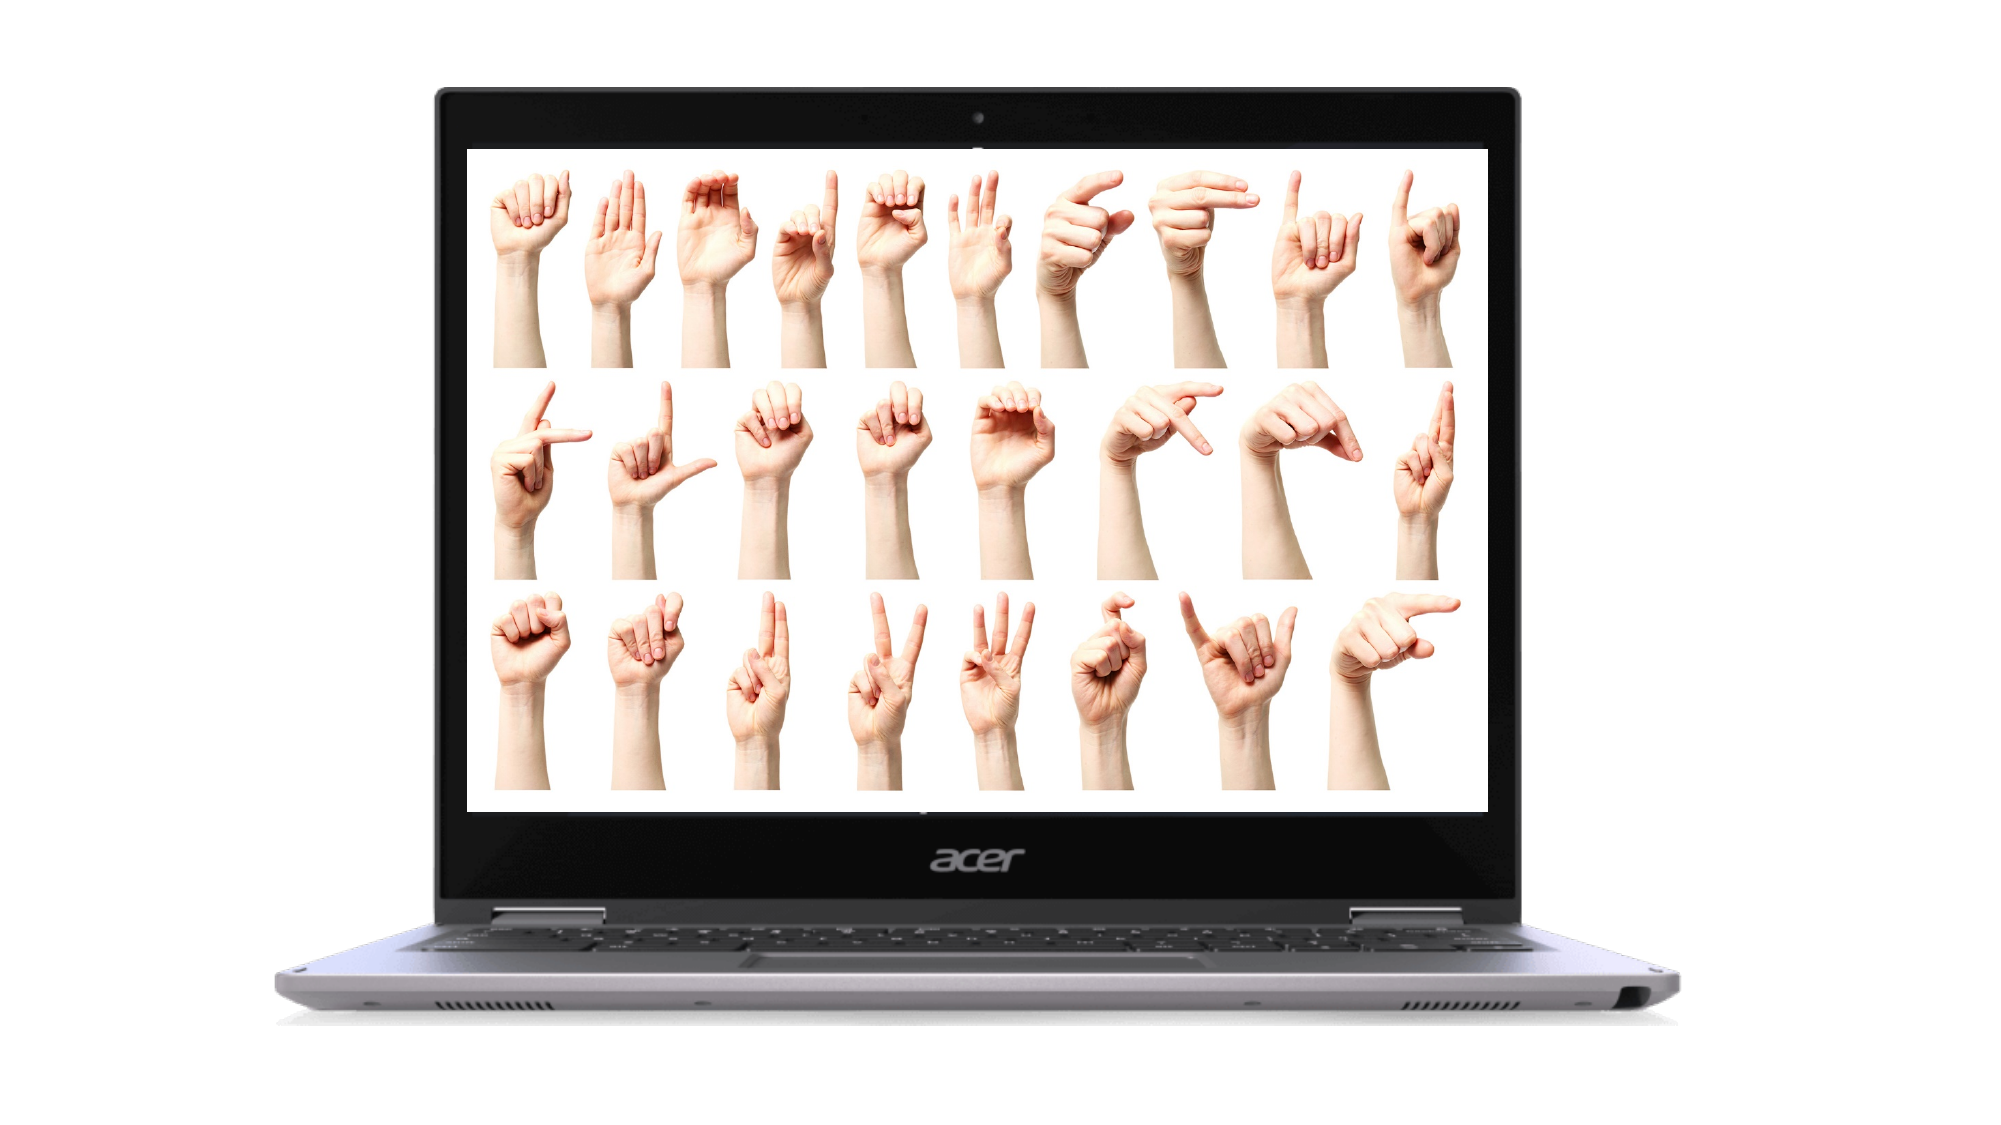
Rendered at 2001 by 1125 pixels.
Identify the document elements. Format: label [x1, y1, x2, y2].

text_box [144, 87, 1811, 1026]
